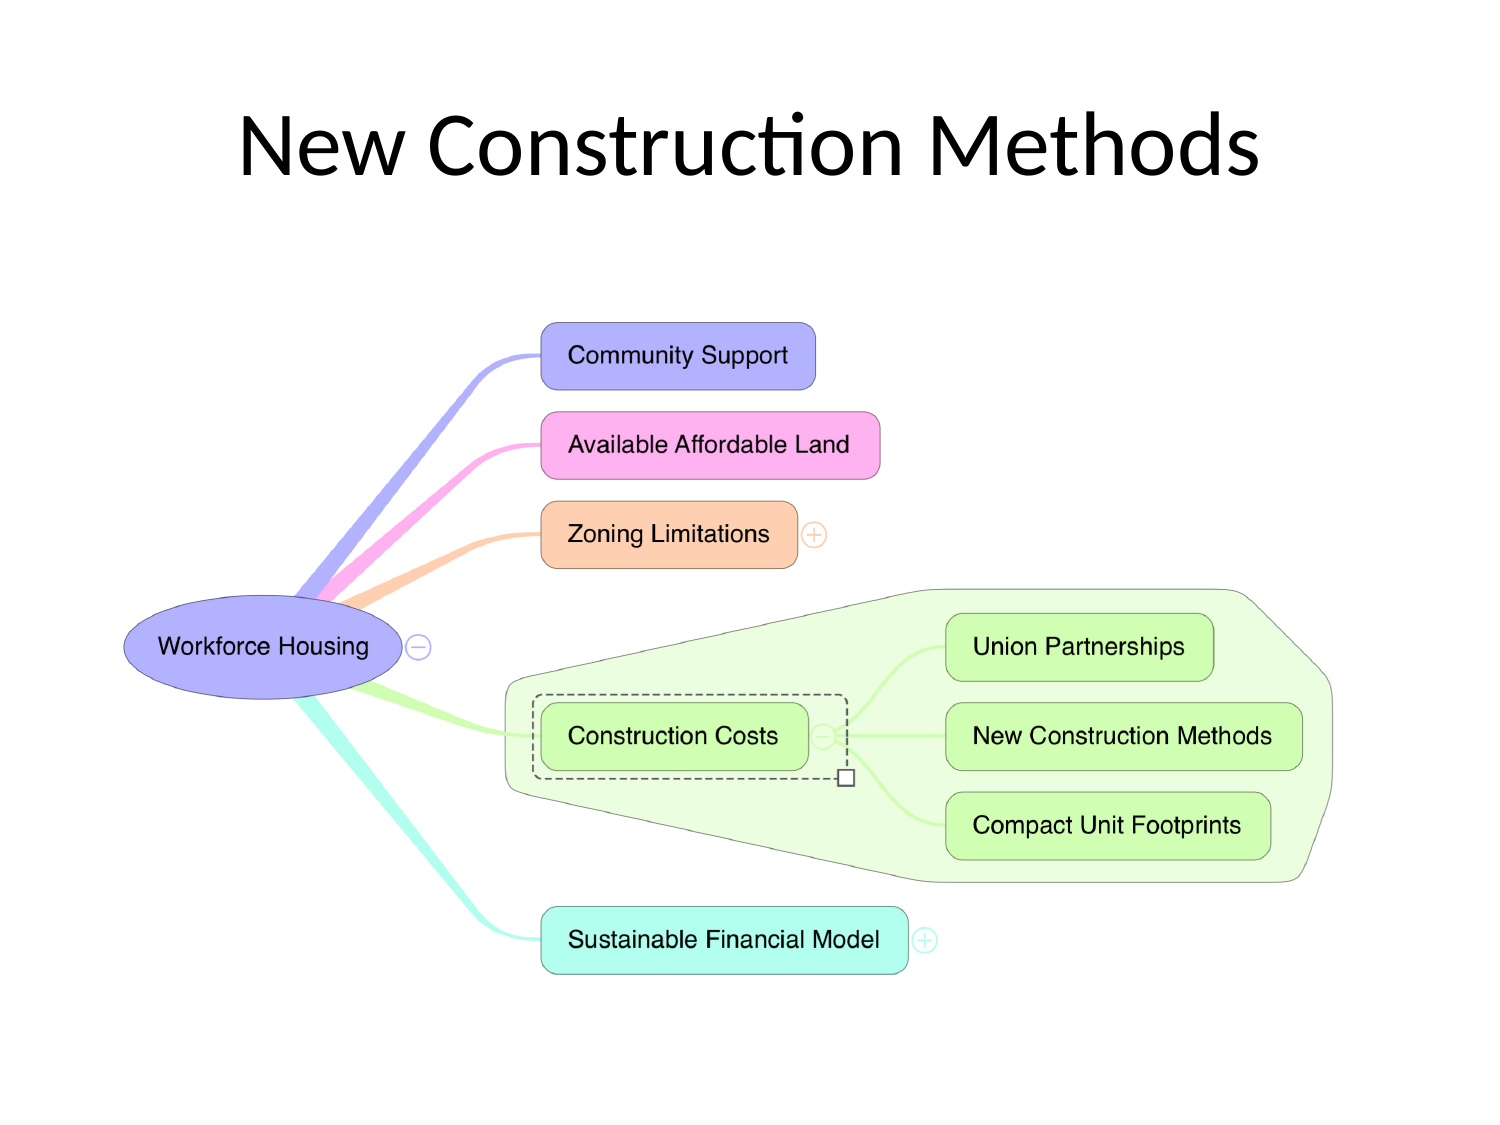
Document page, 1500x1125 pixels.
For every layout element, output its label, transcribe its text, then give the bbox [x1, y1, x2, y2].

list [74, 262, 1426, 1006]
title New Construction Methods [75, 45, 1425, 233]
